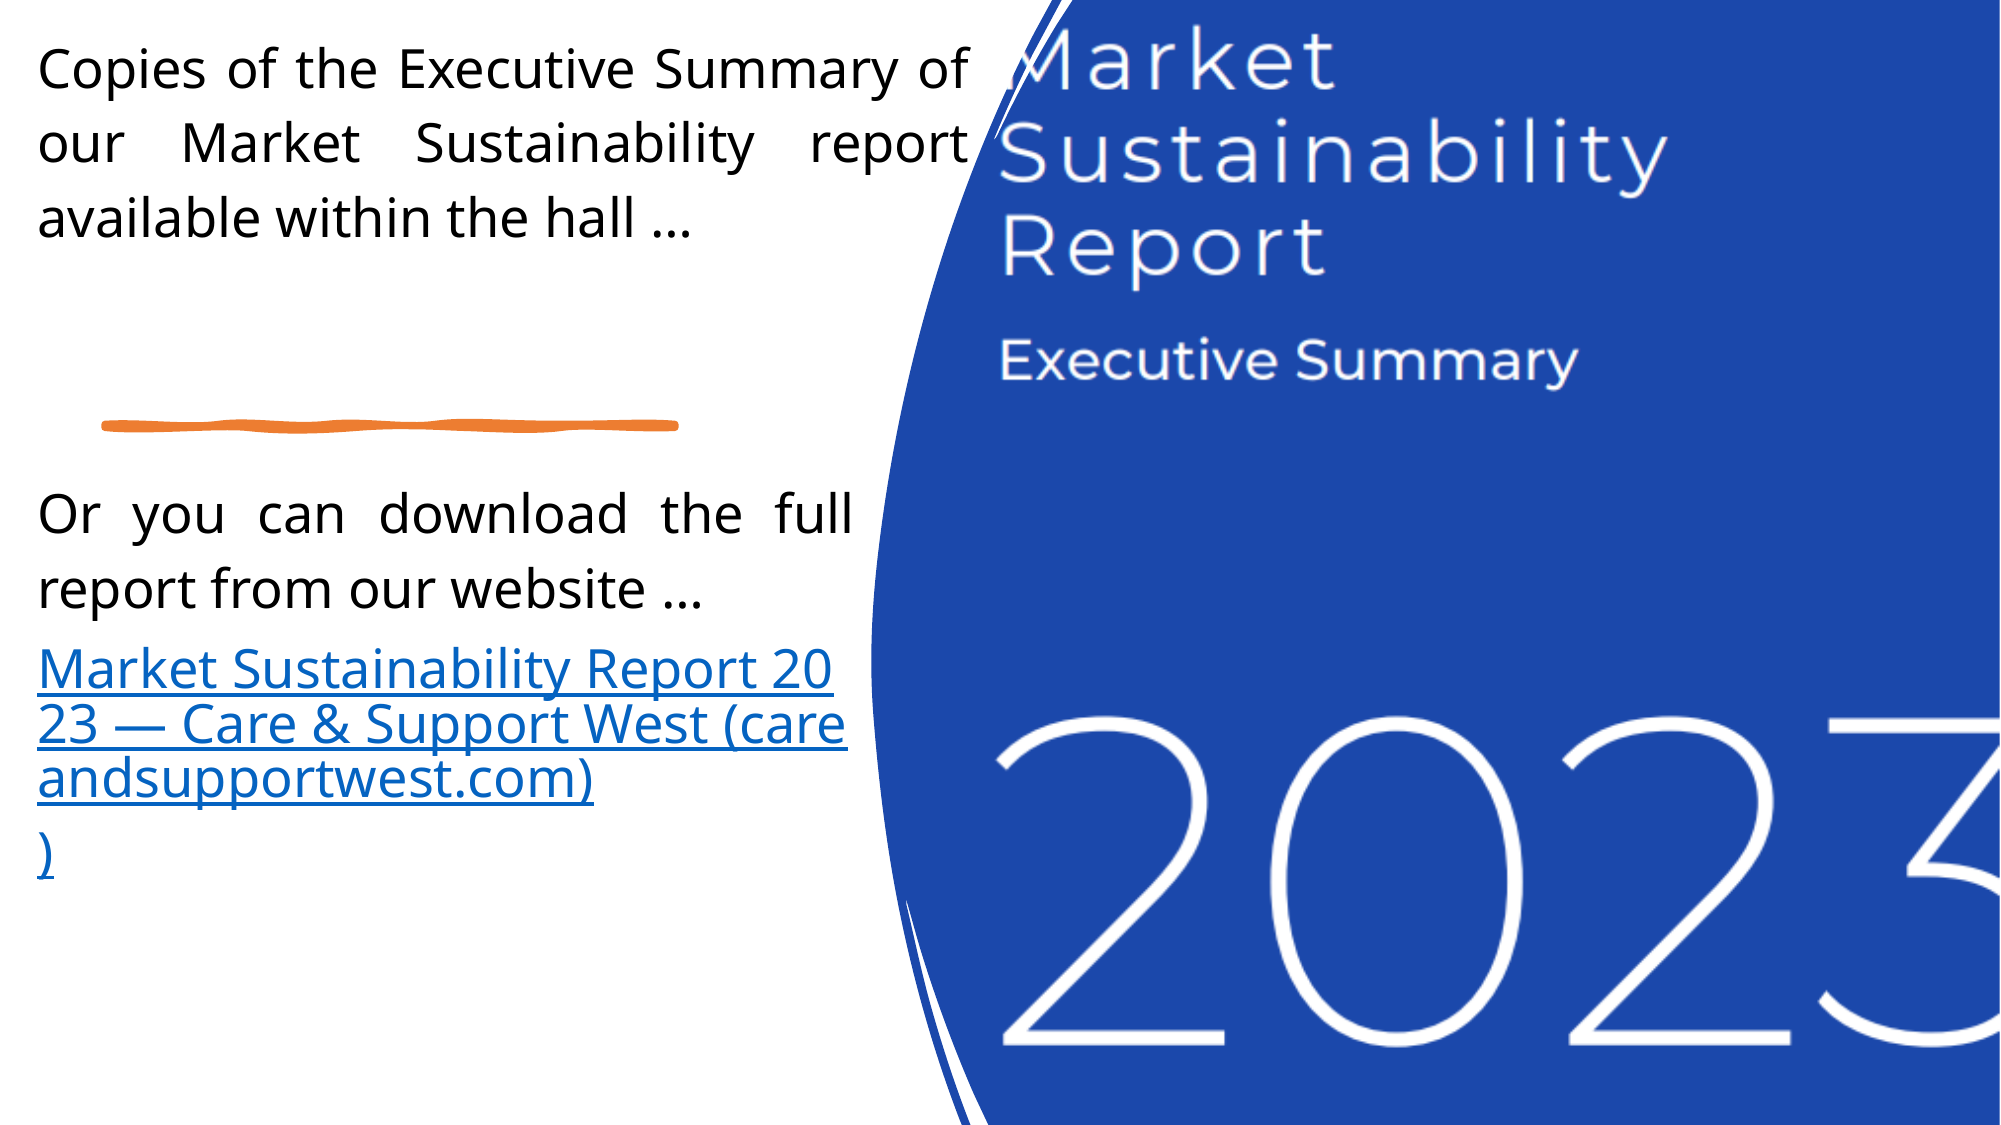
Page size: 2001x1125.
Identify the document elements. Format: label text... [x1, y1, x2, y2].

text_box Copies of the Executive Summary of our Market Sustainability report available within the hall … [22, 16, 871, 256]
text_box [0, 0, 871, 1125]
text_box Or you can download the full report from our website … [22, 462, 871, 627]
text_box [103, 421, 676, 431]
text_box Market Sustainability Report 2023 — Care & Support West (careandsupportwest.com)) [22, 627, 871, 791]
picture [871, 0, 2000, 1125]
